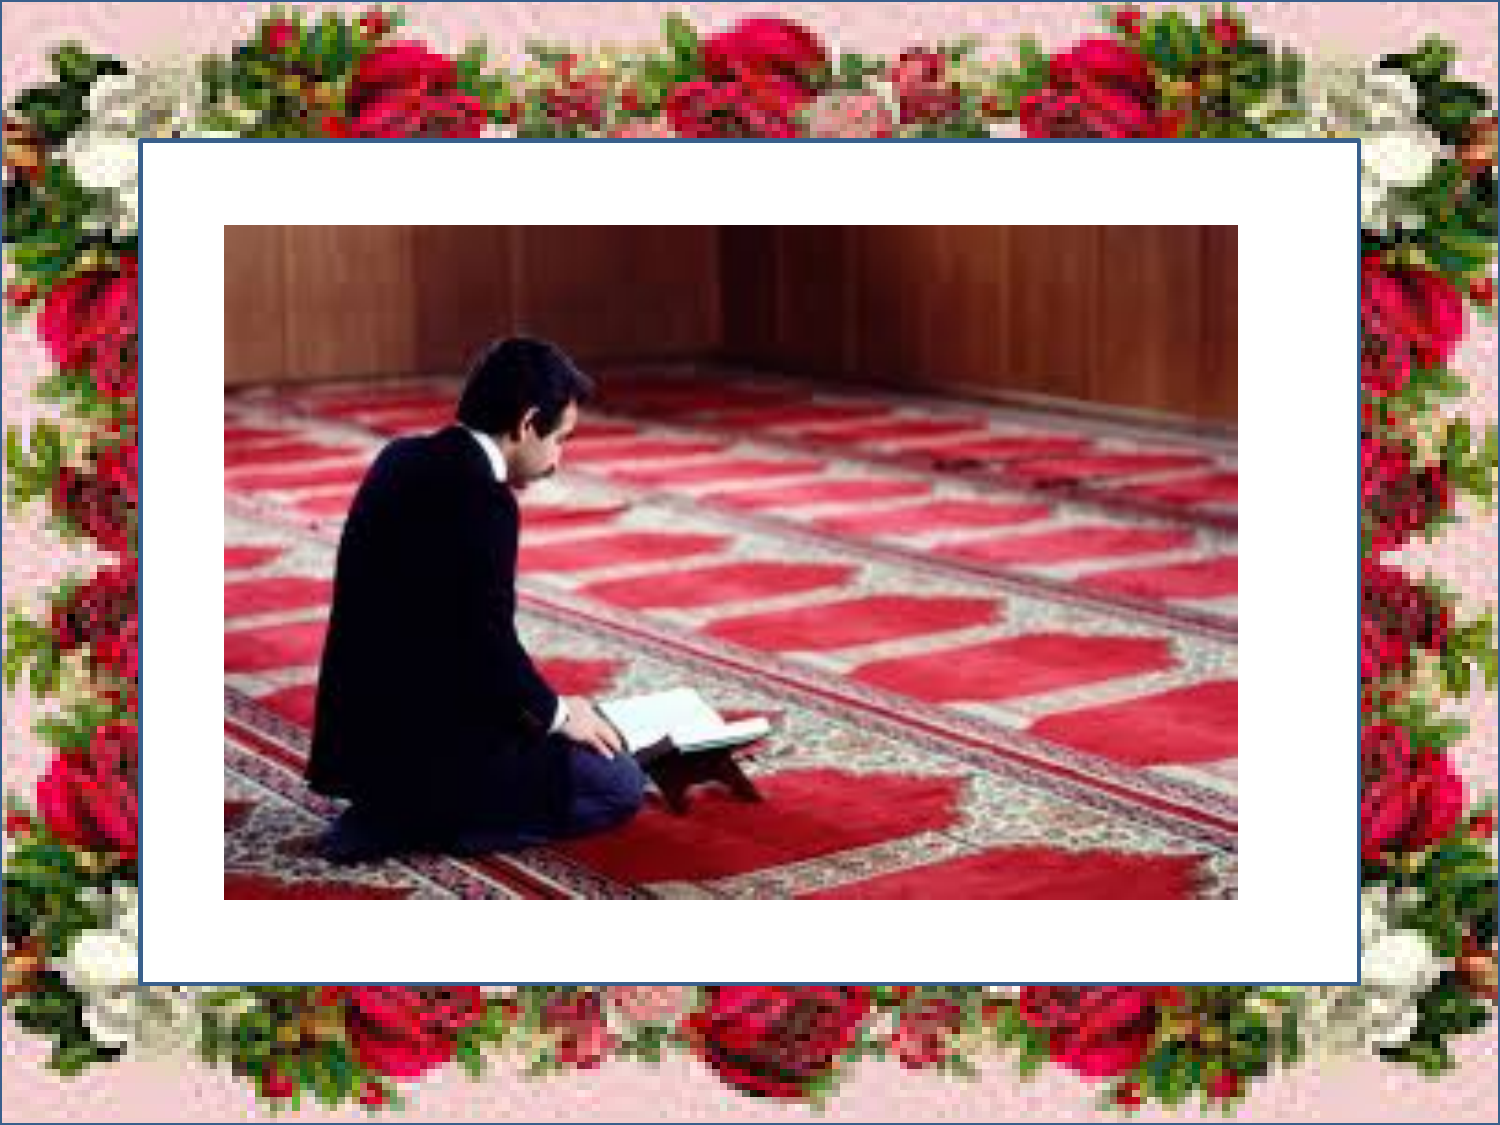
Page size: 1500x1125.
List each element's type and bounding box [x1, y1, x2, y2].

text_box [0, 0, 1500, 1125]
picture [224, 225, 1239, 901]
